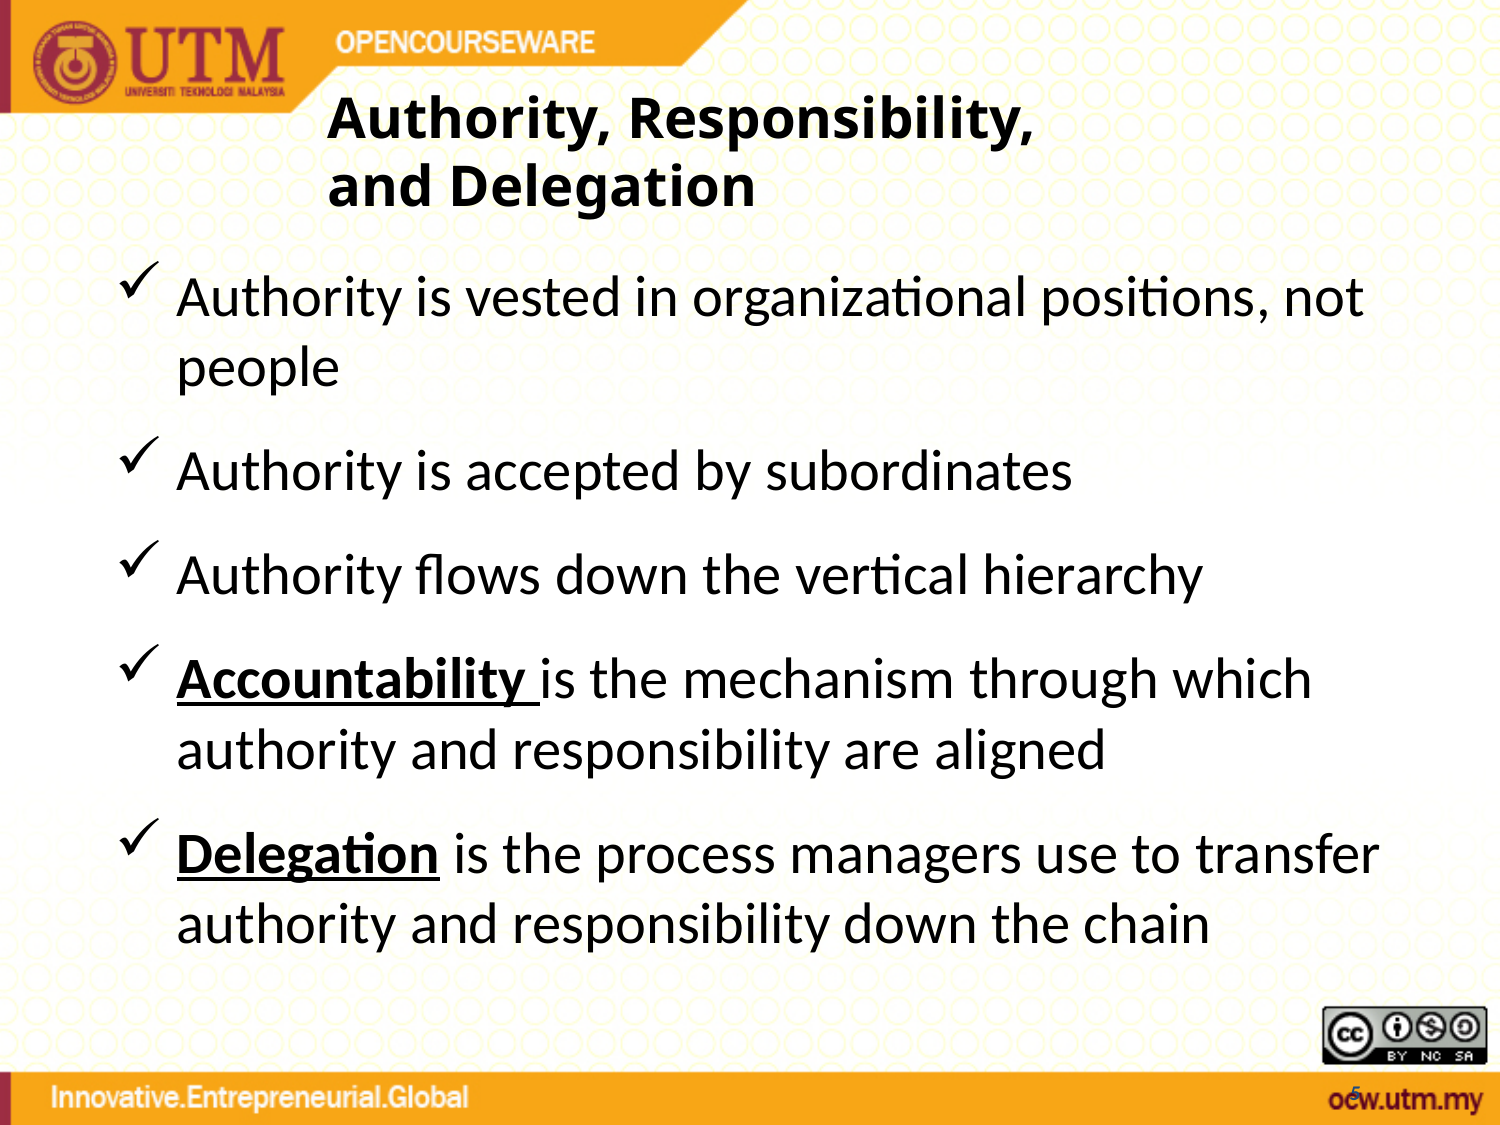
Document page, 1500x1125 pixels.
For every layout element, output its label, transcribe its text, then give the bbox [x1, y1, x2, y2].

title Authority, Responsibility, and Delegation [312, 74, 1500, 226]
slide_number 5 [1025, 1062, 1375, 1123]
list Authority is vested in organizational positions, not people Authority is accepted by subordinates Authority flows down the vertical hierarchy Accountability is the mechanism through which authority and responsibility are aligned Delegation is the process managers use to transfer authority and responsibility down the chain [99, 249, 1401, 1038]
picture [0, 0, 1500, 1125]
